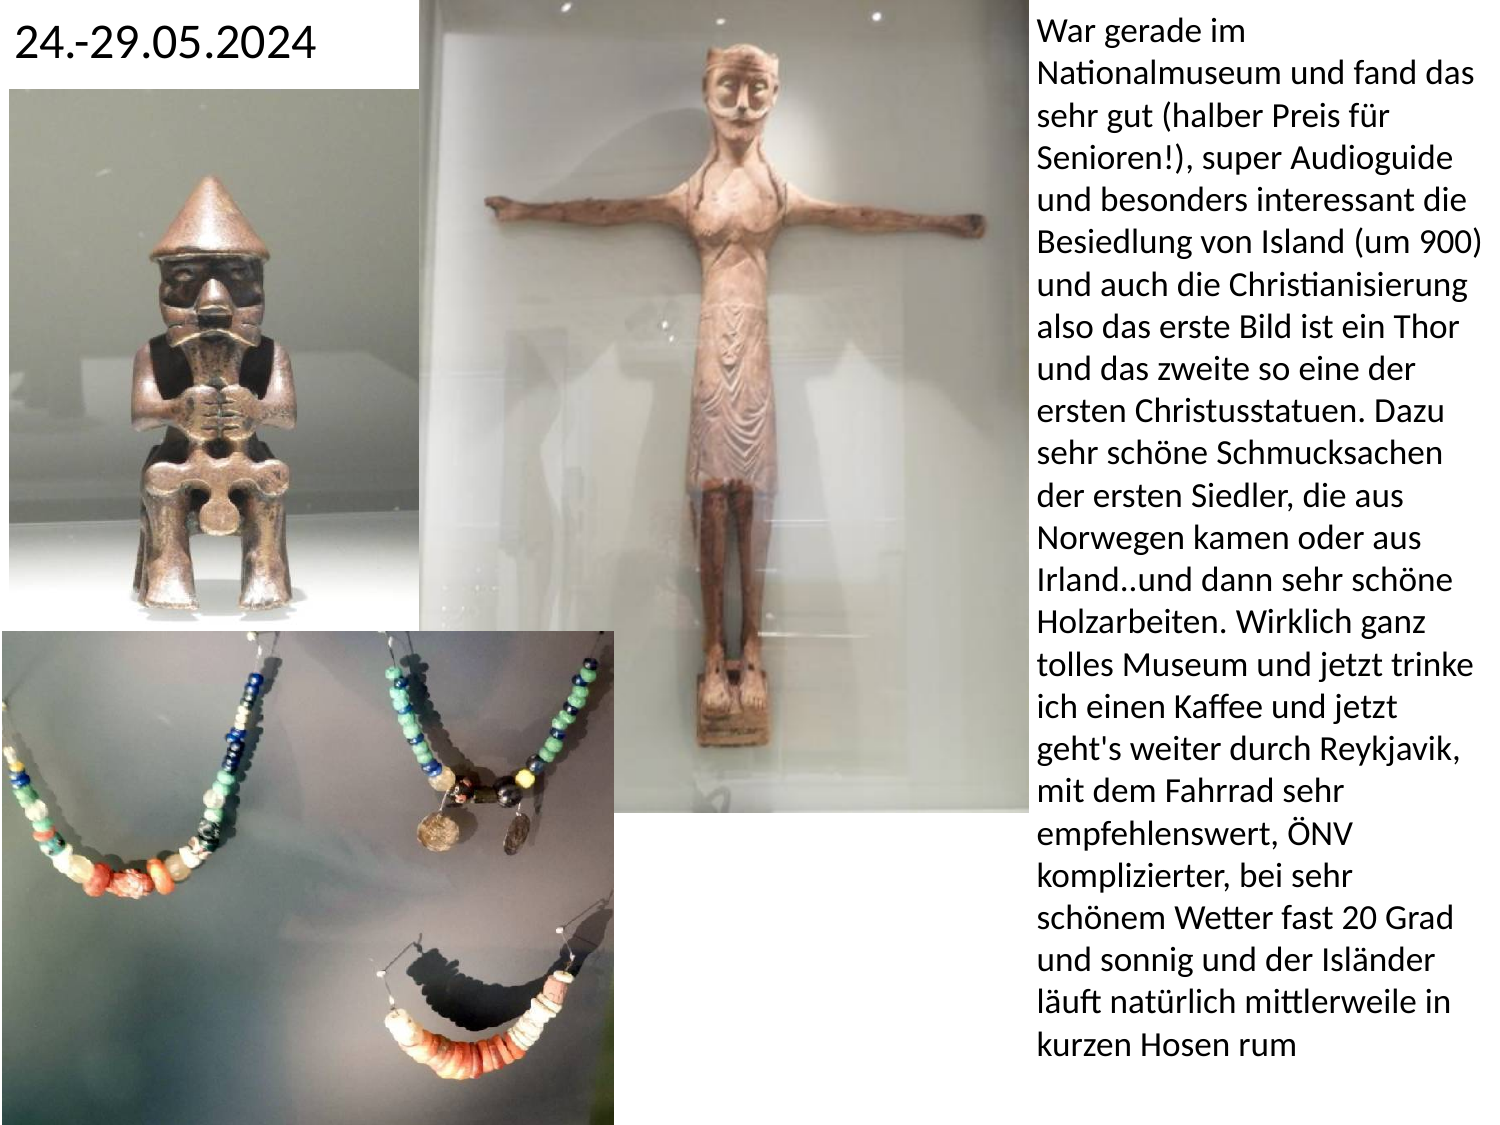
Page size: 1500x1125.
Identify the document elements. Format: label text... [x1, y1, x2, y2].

picture [2, 0, 1030, 1125]
text_box 24.-29.05.2024 [0, 0, 349, 78]
list War gerade im Nationalmuseum und fand das sehr gut (halber Preis für Senioren!), super Audioguide und besonders interessant die Besiedlung von Island (um 900) und auch die Christianisierung also das erste Bild ist ein Thor und das zweite so eine der ersten Christusstatuen. Dazu sehr schöne Schmucksachen der ersten Siedler, die aus Norwegen kamen oder aus Irland..und dann sehr schöne Holzarbeiten. Wirklich ganz tolles Museum und jetzt trinke ich einen Kaffee und jetzt geht's weiter durch Reykjavik, mit dem Fahrrad sehr empfehlenswert, ÖNV komplizierter, bei sehr schönem Wetter fast 20 Grad und sonnig und der Isländer läuft natürlich mittlerweile in kurzen Hosen rum [1021, 0, 1499, 1118]
